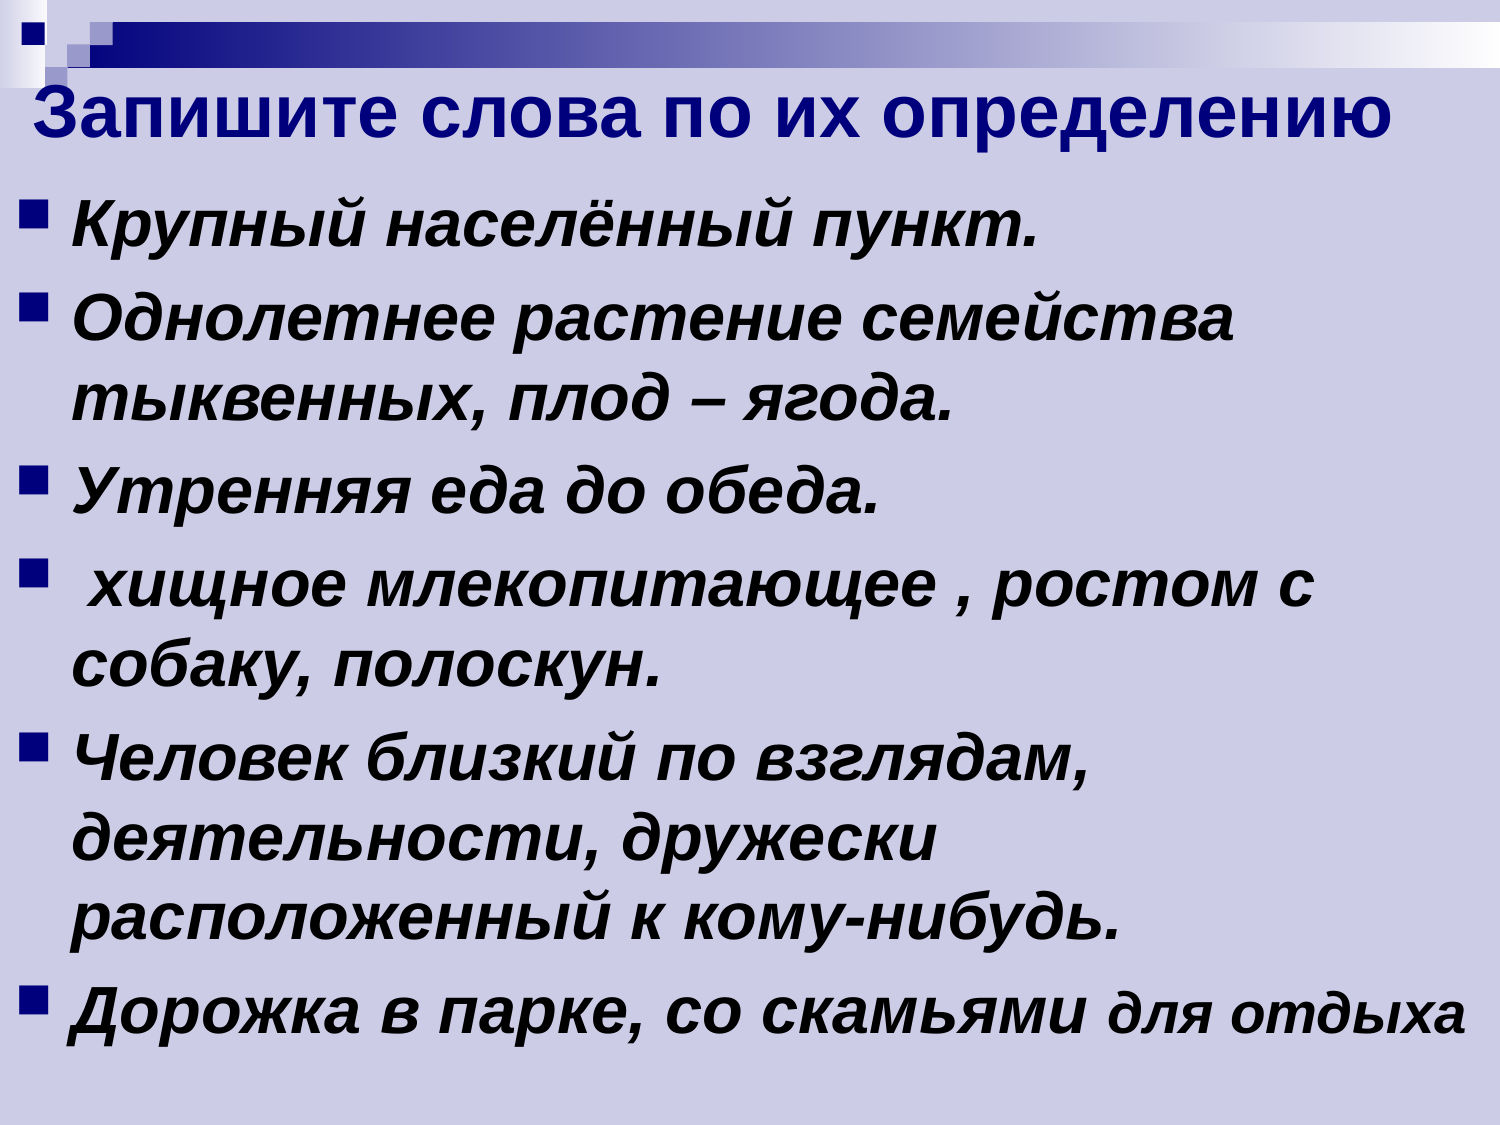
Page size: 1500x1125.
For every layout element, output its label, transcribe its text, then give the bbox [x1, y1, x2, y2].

list Крупный населённый пункт. Однолетнее растение семейства тыквенных, плод – ягода. Утренняя еда до обеда. хищное млекопитающее , ростом с собаку, полоскун. Человек близкий по взглядам, деятельности, дружески расположенный к кому-нибудь. Дорожка в парке, со скамьями для отдыха [0, 172, 1500, 1106]
title Запишите слова по их определению [17, 30, 1483, 172]
